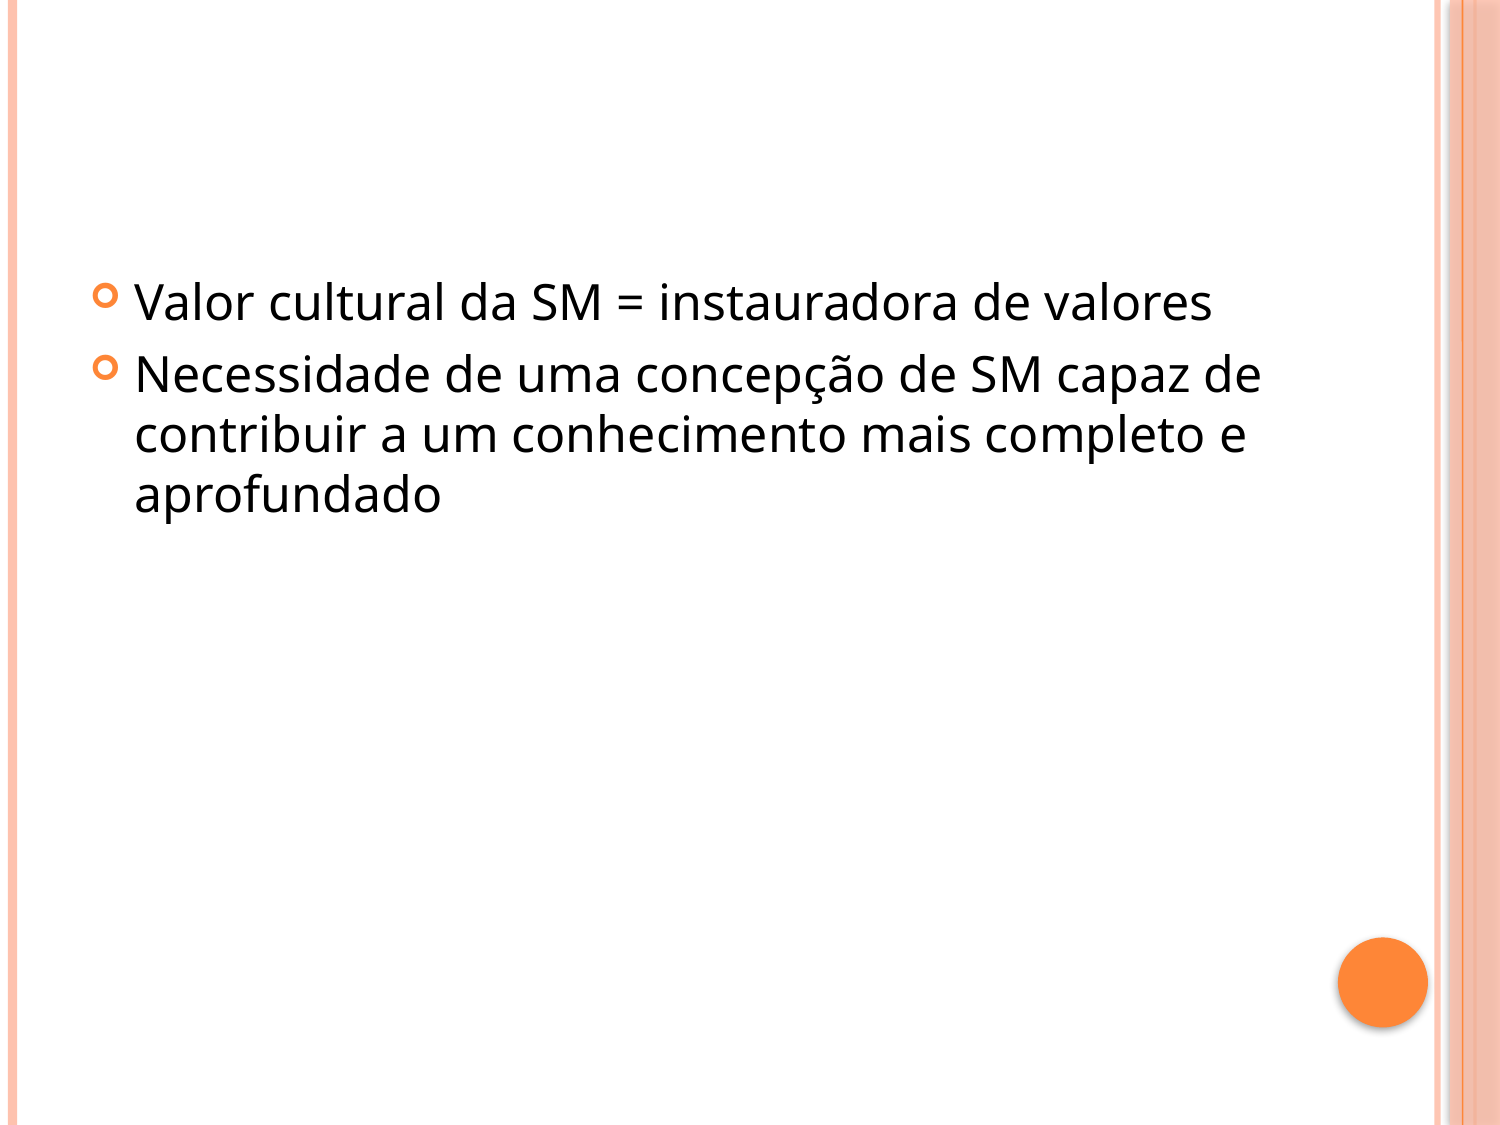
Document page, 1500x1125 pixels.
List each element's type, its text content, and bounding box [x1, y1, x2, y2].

list Valor cultural da SM = instauradora de valores Necessidade de uma concepção de SM capaz de contribuir a um conhecimento mais completo e aprofundado [75, 262, 1300, 1062]
